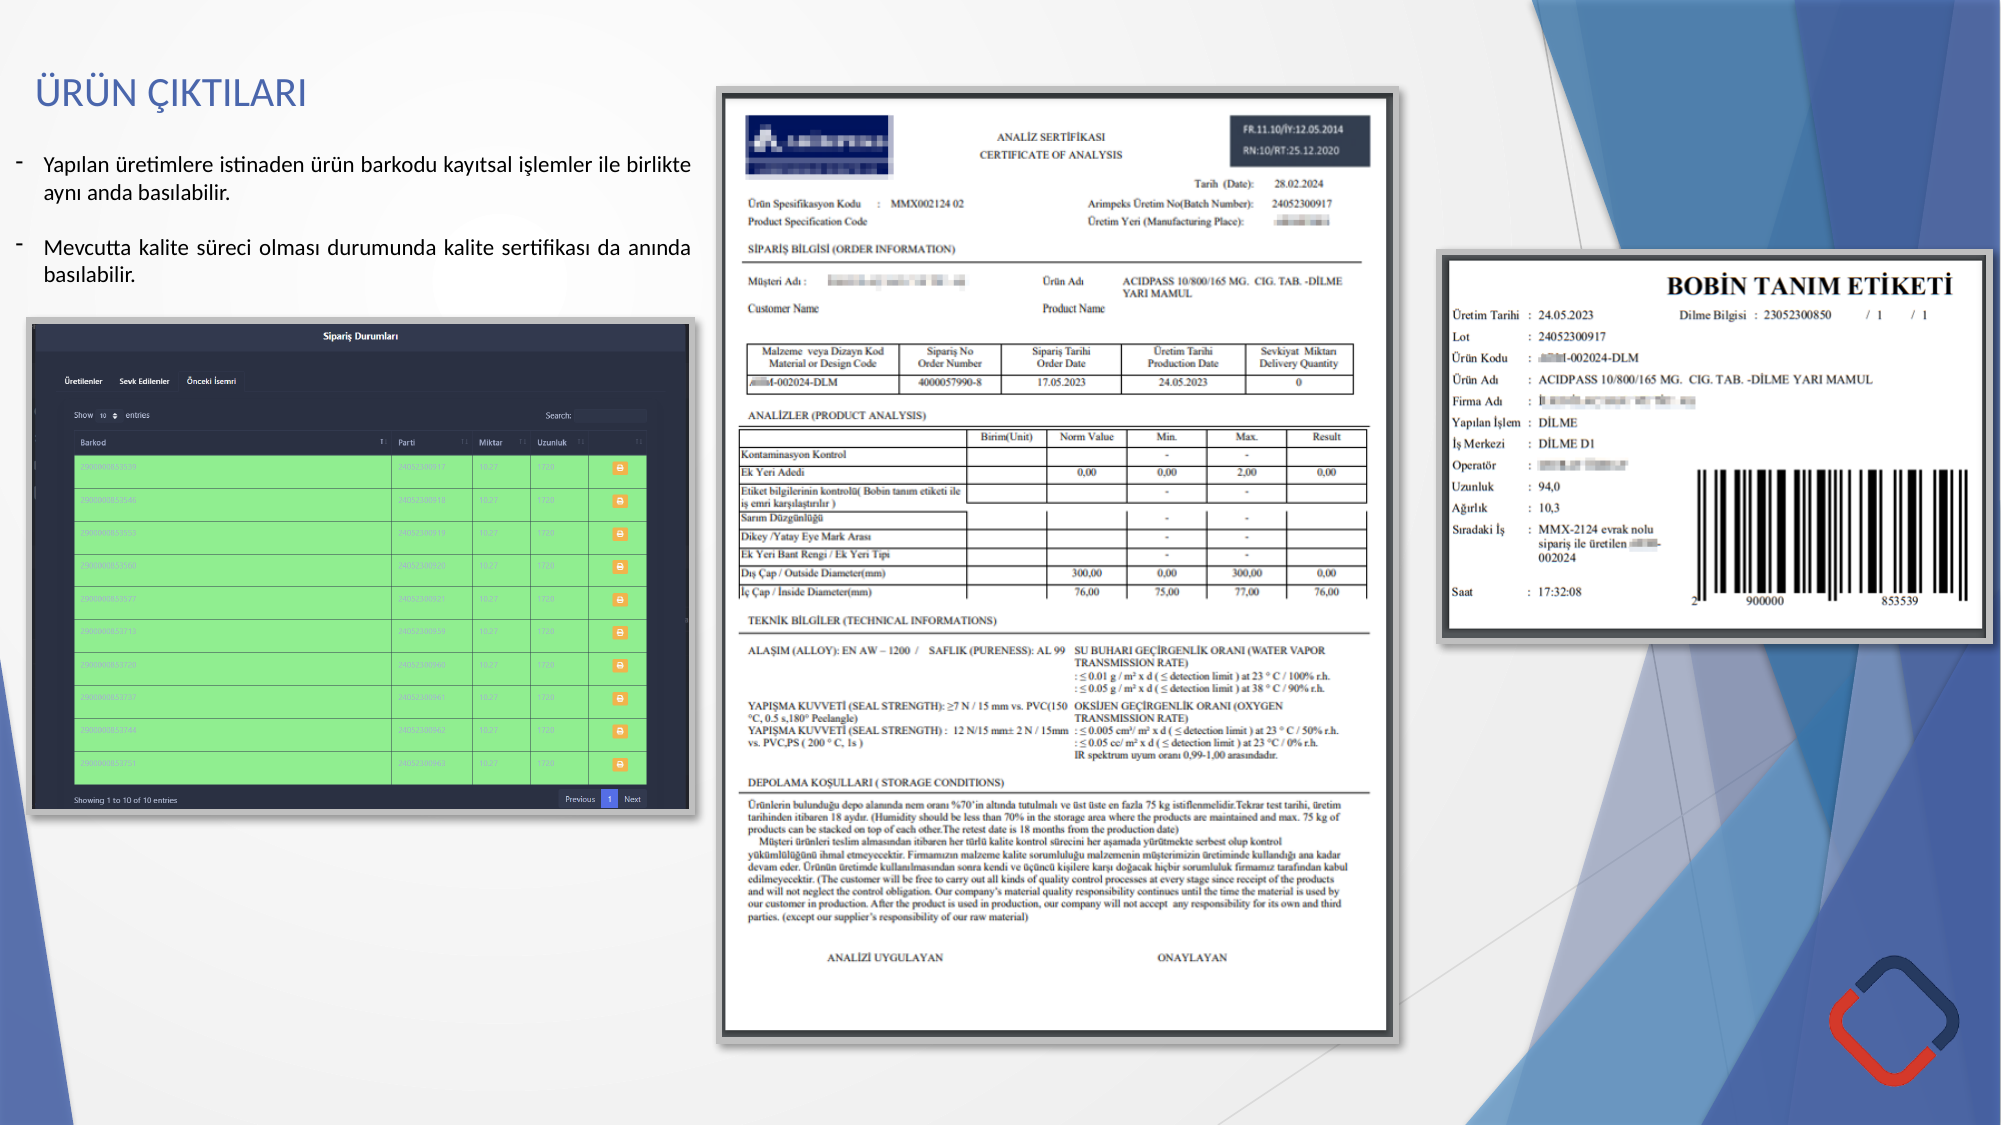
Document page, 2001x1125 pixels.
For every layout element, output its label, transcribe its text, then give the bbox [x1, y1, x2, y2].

picture [1825, 953, 1962, 1088]
picture [31, 323, 690, 810]
picture [721, 92, 1394, 1038]
picture [1441, 254, 1987, 639]
title ÜRÜN ÇIKTILARI [19, 57, 673, 129]
text_box Yapılan üretimlere istinaden ürün barkodu kayıtsal işlemler ile birlikte aynı anda basılabilir. Mevcutta kalite süreci olması durumunda kalite sertifikası da anında basılabilir. [0, 142, 708, 295]
